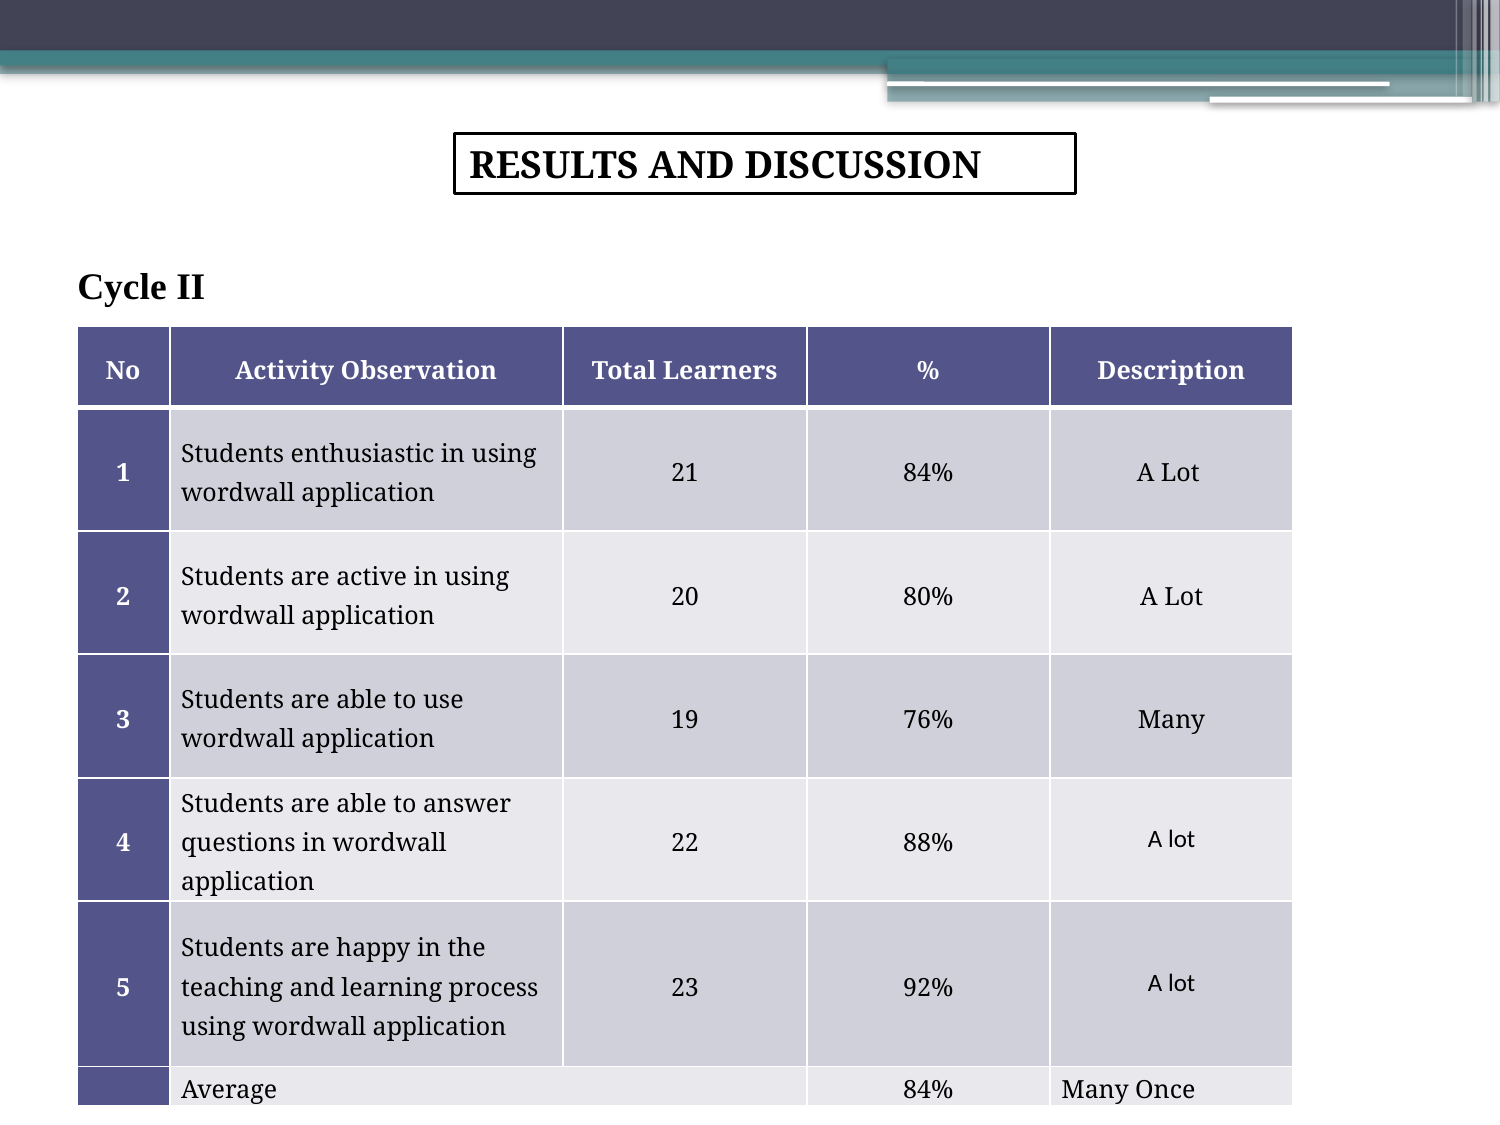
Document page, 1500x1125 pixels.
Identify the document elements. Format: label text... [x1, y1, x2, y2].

table_cell 23 [564, 902, 806, 1066]
table_cell Students enthusiastic in using wordwall application [171, 410, 562, 530]
table_cell 76% [808, 655, 1049, 777]
table_cell 84% [808, 1067, 1049, 1105]
table_cell A Lot [1051, 532, 1292, 653]
table_cell 2 [78, 532, 169, 653]
table_cell 3 [78, 655, 169, 777]
table_cell A lot [1051, 902, 1292, 1066]
table_cell 88% [808, 779, 1049, 900]
table_cell 84% [808, 410, 1049, 530]
table_header Total Learners [564, 327, 806, 405]
table_header Description [1051, 327, 1292, 405]
text_box Cycle II [62, 231, 221, 314]
table_cell 21 [564, 410, 806, 530]
table_cell 1 [78, 410, 169, 530]
table_cell A lot [1051, 779, 1292, 900]
table_cell Students are happy in the teaching and learning process using wordwall application [171, 902, 562, 1066]
table_cell 22 [564, 779, 806, 900]
table_cell 5 [78, 902, 169, 1066]
table_cell Students are able to answer questions in wordwall application [171, 779, 562, 900]
table_header % [808, 327, 1049, 405]
table_cell Many Once [1051, 1067, 1292, 1105]
table_cell 20 [564, 532, 806, 653]
table_cell 4 [78, 779, 169, 900]
table_cell Students are able to use wordwall application [171, 655, 562, 777]
table_cell A Lot [1051, 410, 1292, 530]
table_cell 19 [564, 655, 806, 777]
table_cell Many [1051, 655, 1292, 777]
table_cell [78, 1067, 169, 1105]
table_cell Students are active in using wordwall application [171, 532, 562, 653]
table_header Activity Observation [171, 327, 562, 405]
text_box RESULTS AND DISCUSSION [453, 132, 1077, 195]
table_cell 92% [808, 902, 1049, 1066]
table_header No [78, 327, 169, 405]
table_cell Average [171, 1067, 806, 1105]
table_cell 80% [808, 532, 1049, 653]
